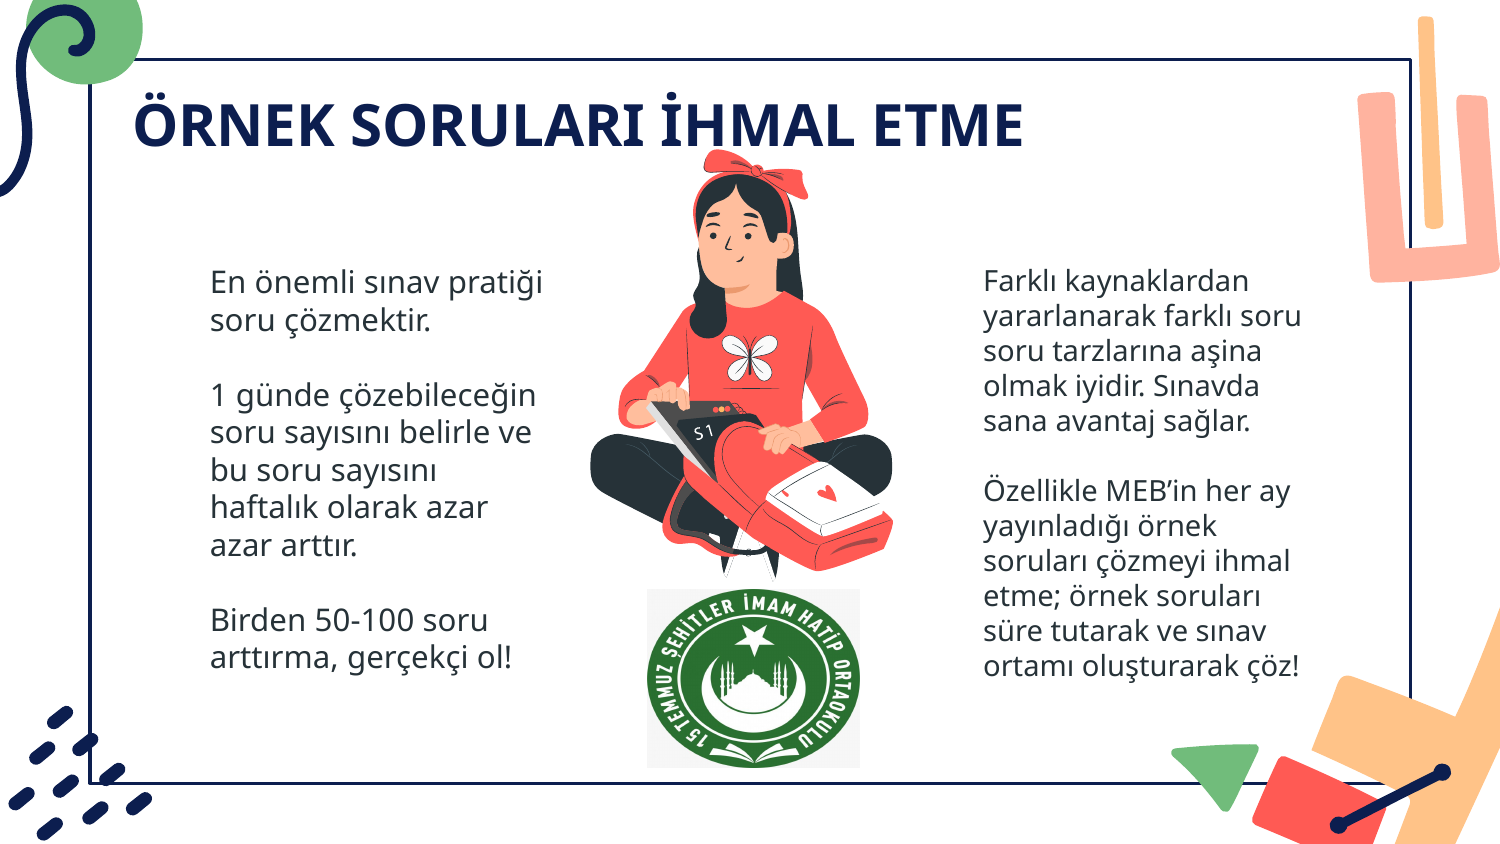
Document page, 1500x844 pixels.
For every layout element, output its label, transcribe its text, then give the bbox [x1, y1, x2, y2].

subtitle En önemli sınav pratiği soru çözmektir. 1 günde çözebileceğin soru sayısını belirle ve bu soru sayısını haftalık olarak azar azar arttır. Birden 50-100 soru arttırma, gerçekçi ol! [194, 247, 565, 746]
subtitle Farklı kaynaklardan yararlanarak farklı soru soru tarzlarına aşina olmak iyidir. Sınavda sana avantaj sağlar. Özellikle MEB’in her ay yayınladığı örnek soruları çözmeyi ihmal etme; örnek soruları süre tutarak ve sınav ortamı oluşturarak çöz! [968, 247, 1339, 734]
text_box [1356, 16, 1500, 283]
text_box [589, 149, 895, 582]
title ÖRNEK SORULARI İHMAL ETME [116, 72, 1351, 167]
picture [647, 588, 861, 768]
